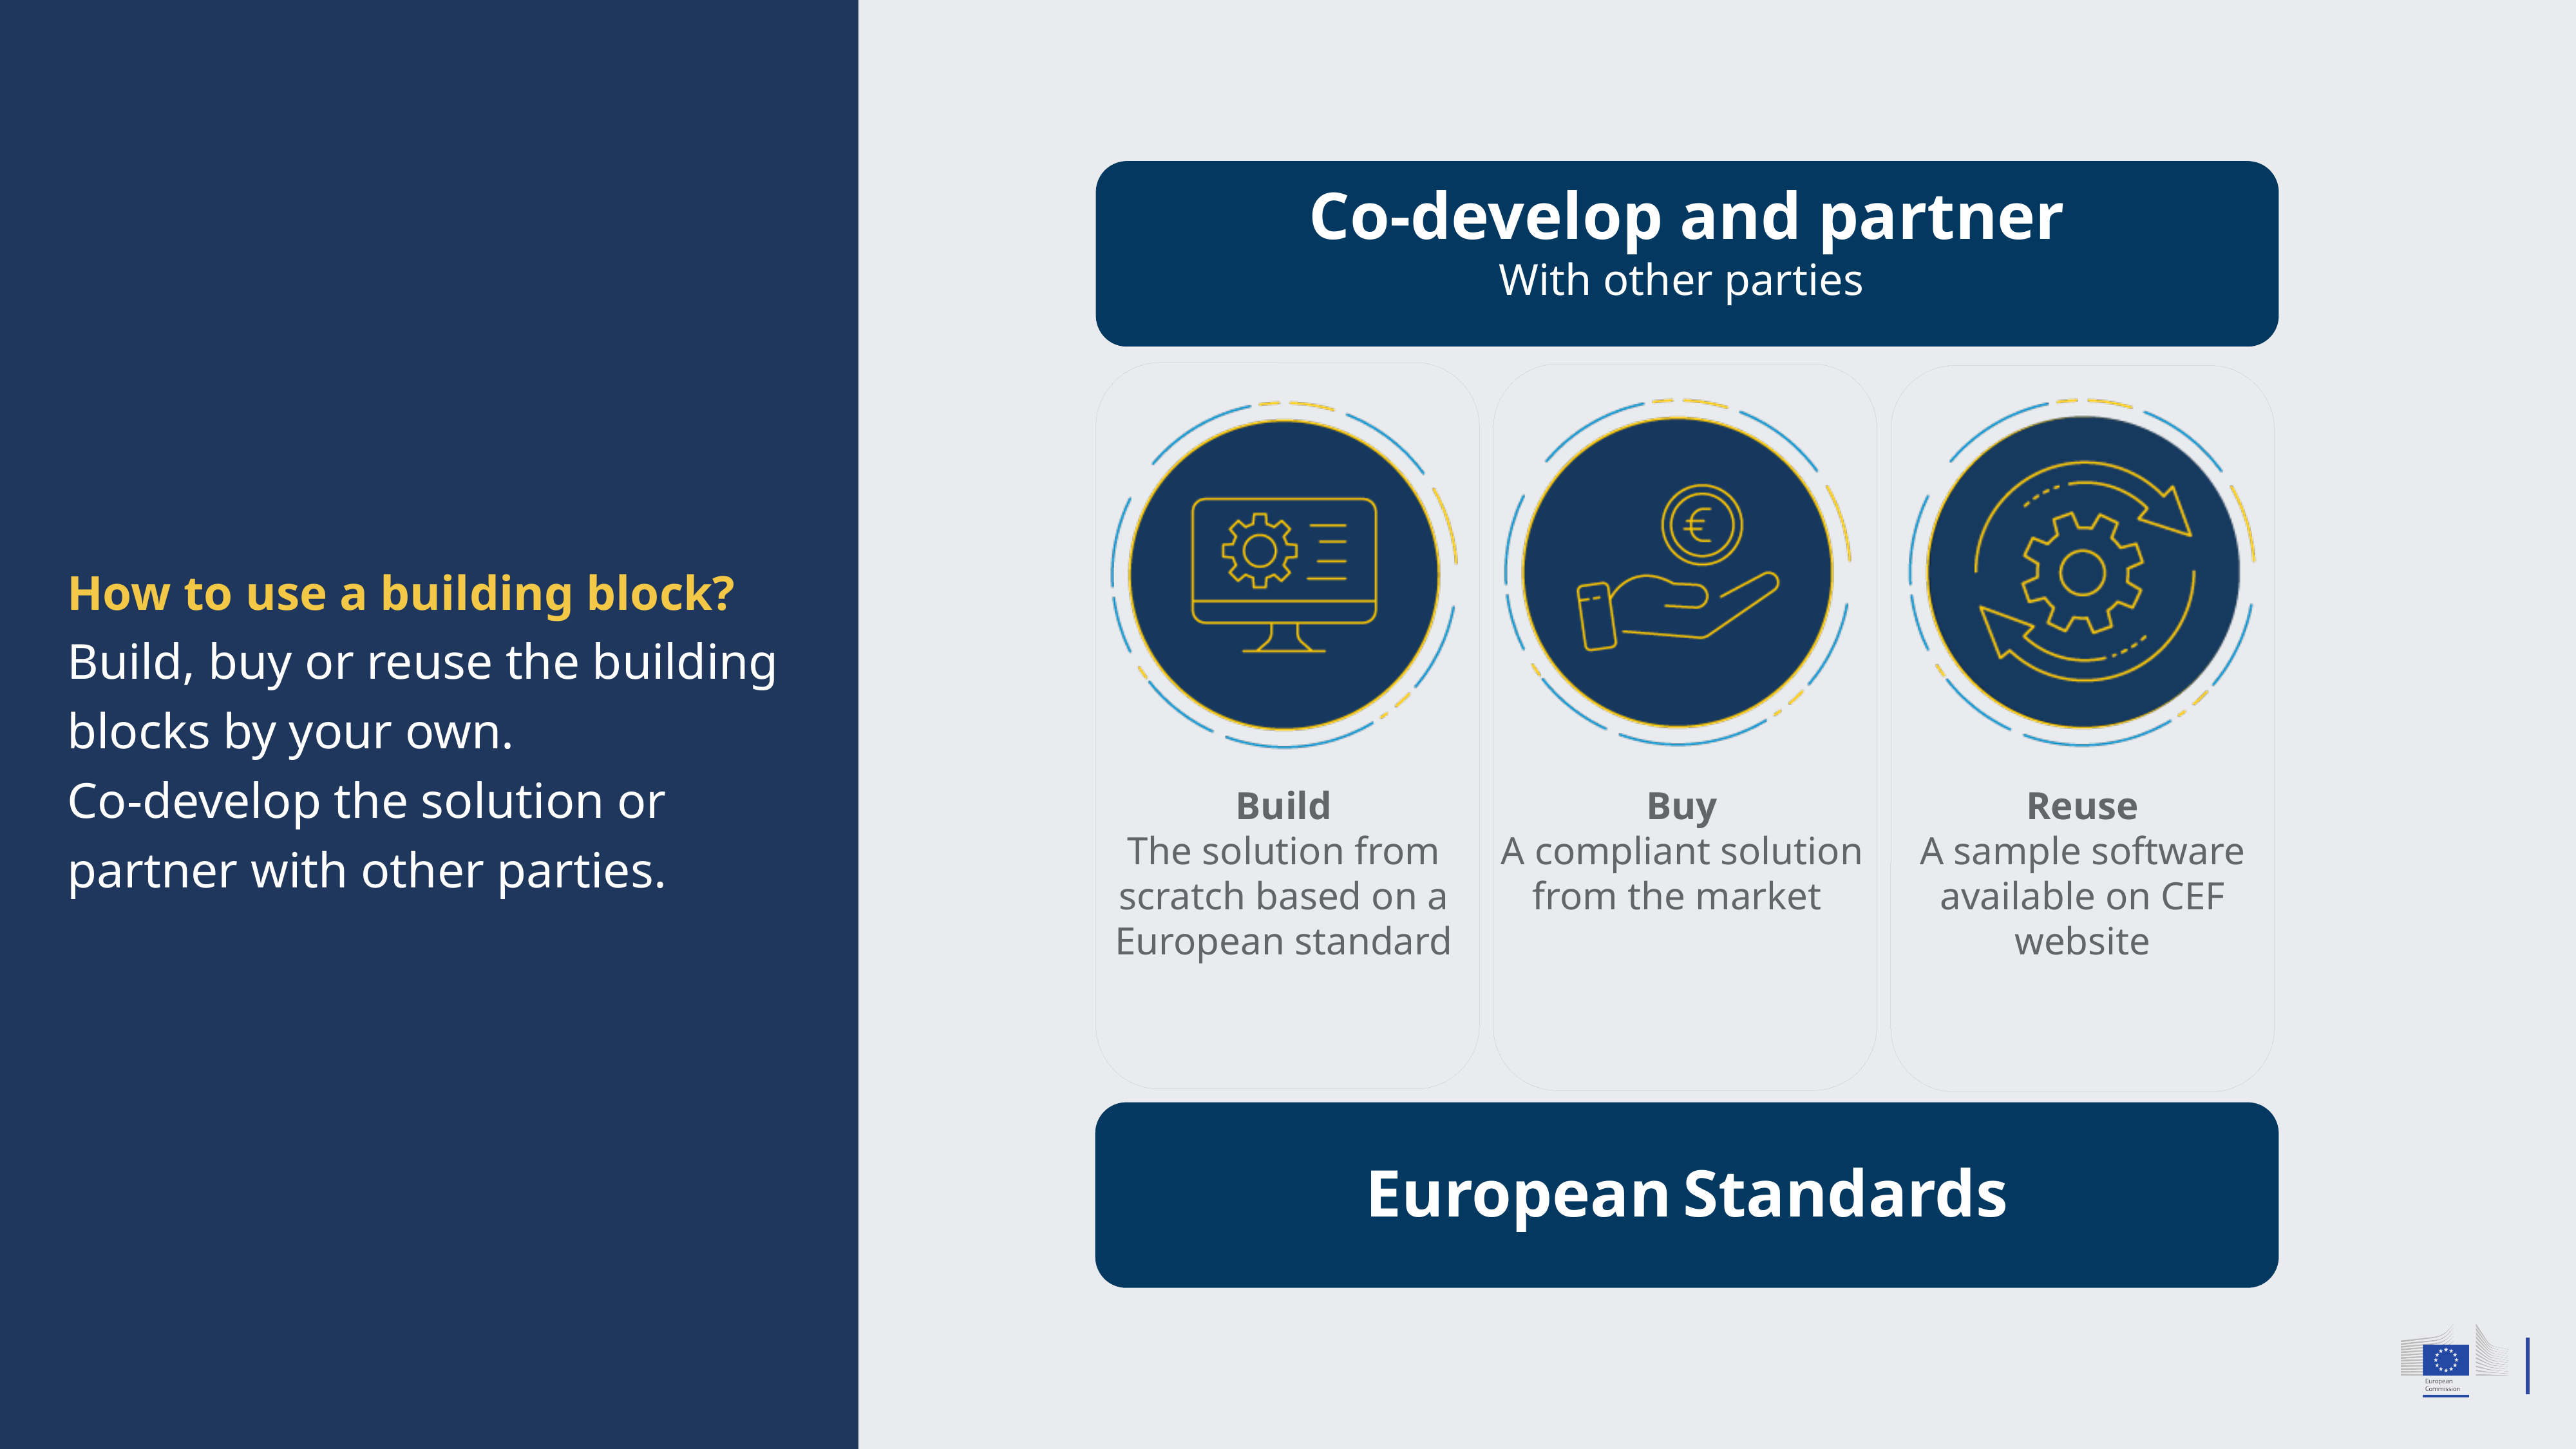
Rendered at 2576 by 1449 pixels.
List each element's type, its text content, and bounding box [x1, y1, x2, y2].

text_box How to use a building block? Build, buy or reuse the building blocks by your own. Co-develop the solution or partner with other parties. [62, 546, 808, 903]
picture [2401, 1323, 2509, 1397]
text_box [1090, 160, 2279, 1288]
text_box [0, 0, 858, 1449]
